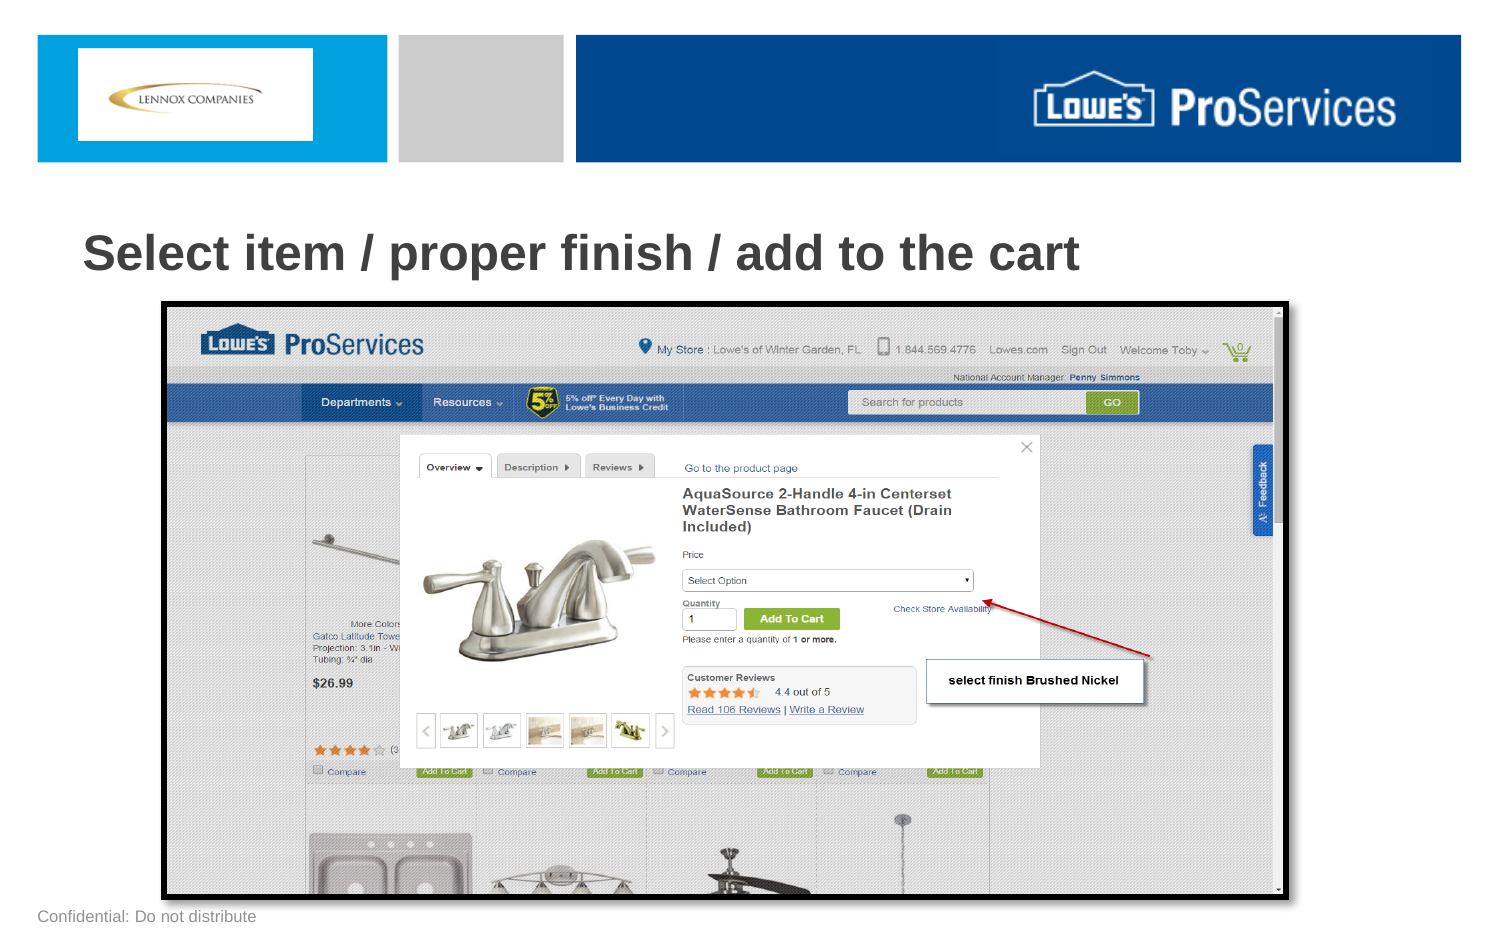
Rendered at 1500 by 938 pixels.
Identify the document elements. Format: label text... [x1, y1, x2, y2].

footer Confidential: Do not distribute [22, 897, 498, 934]
picture [79, 49, 312, 140]
picture [998, 40, 1432, 157]
title Select item / proper finish / add to the cart [67, 208, 1418, 293]
picture [167, 307, 1284, 895]
